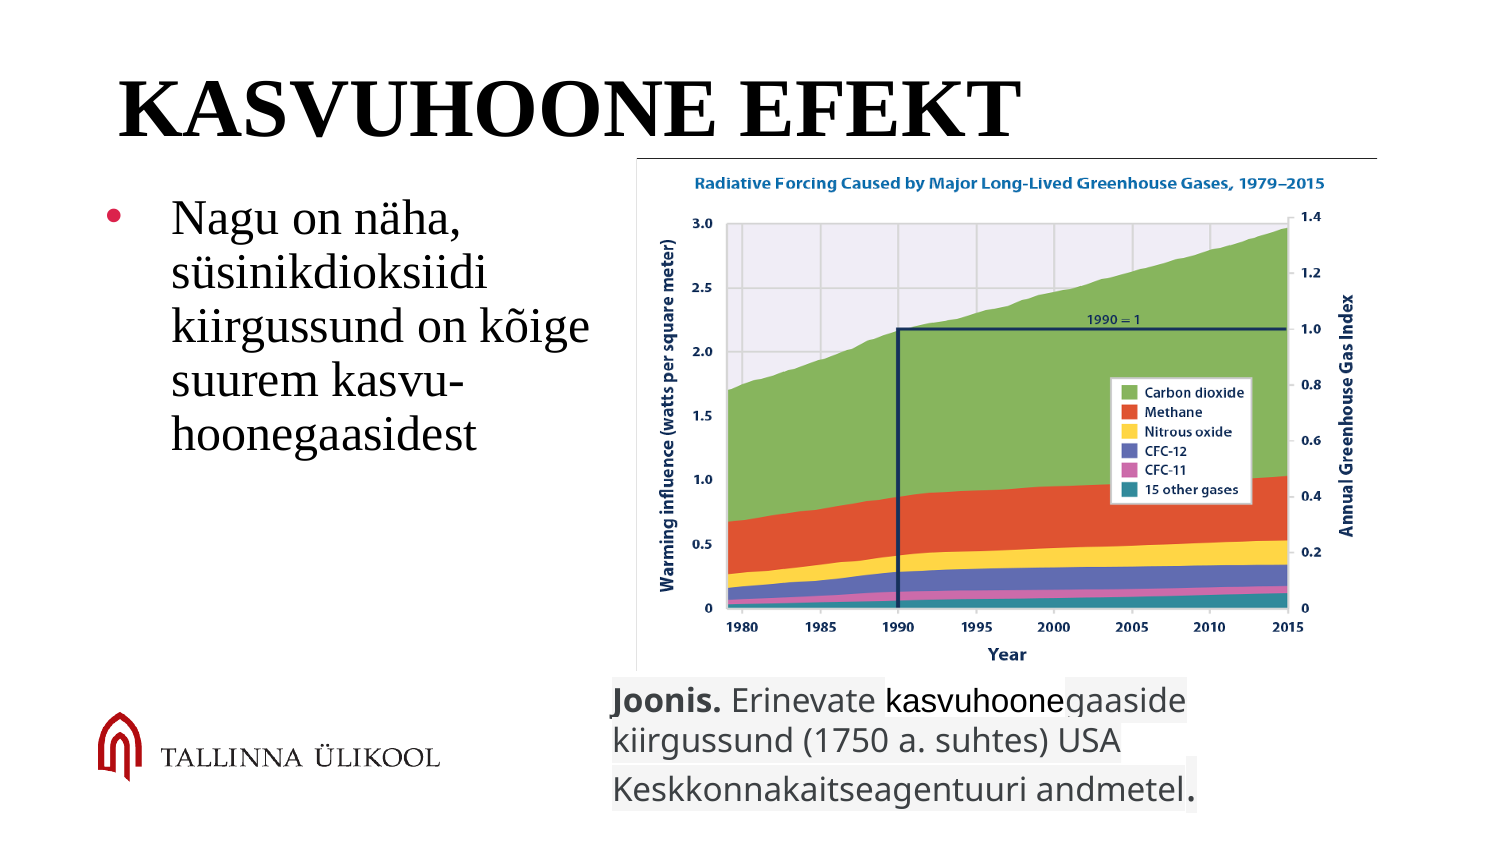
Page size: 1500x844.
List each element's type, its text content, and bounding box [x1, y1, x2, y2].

text_box Joonis. Erinevate kasvuhoonegaaside kiirgussund (1750 a. suhtes) USA Keskkonnakaitseagentuuri andmetel. [597, 672, 1390, 817]
list Nagu on näha, süsinikdioksiidi kiirgussund on kõige suurem kasvu-hoonegaasidest [81, 183, 631, 738]
picture [98, 738, 440, 782]
title Kasvuhoone efekt [103, 59, 1047, 135]
picture [636, 158, 1378, 671]
